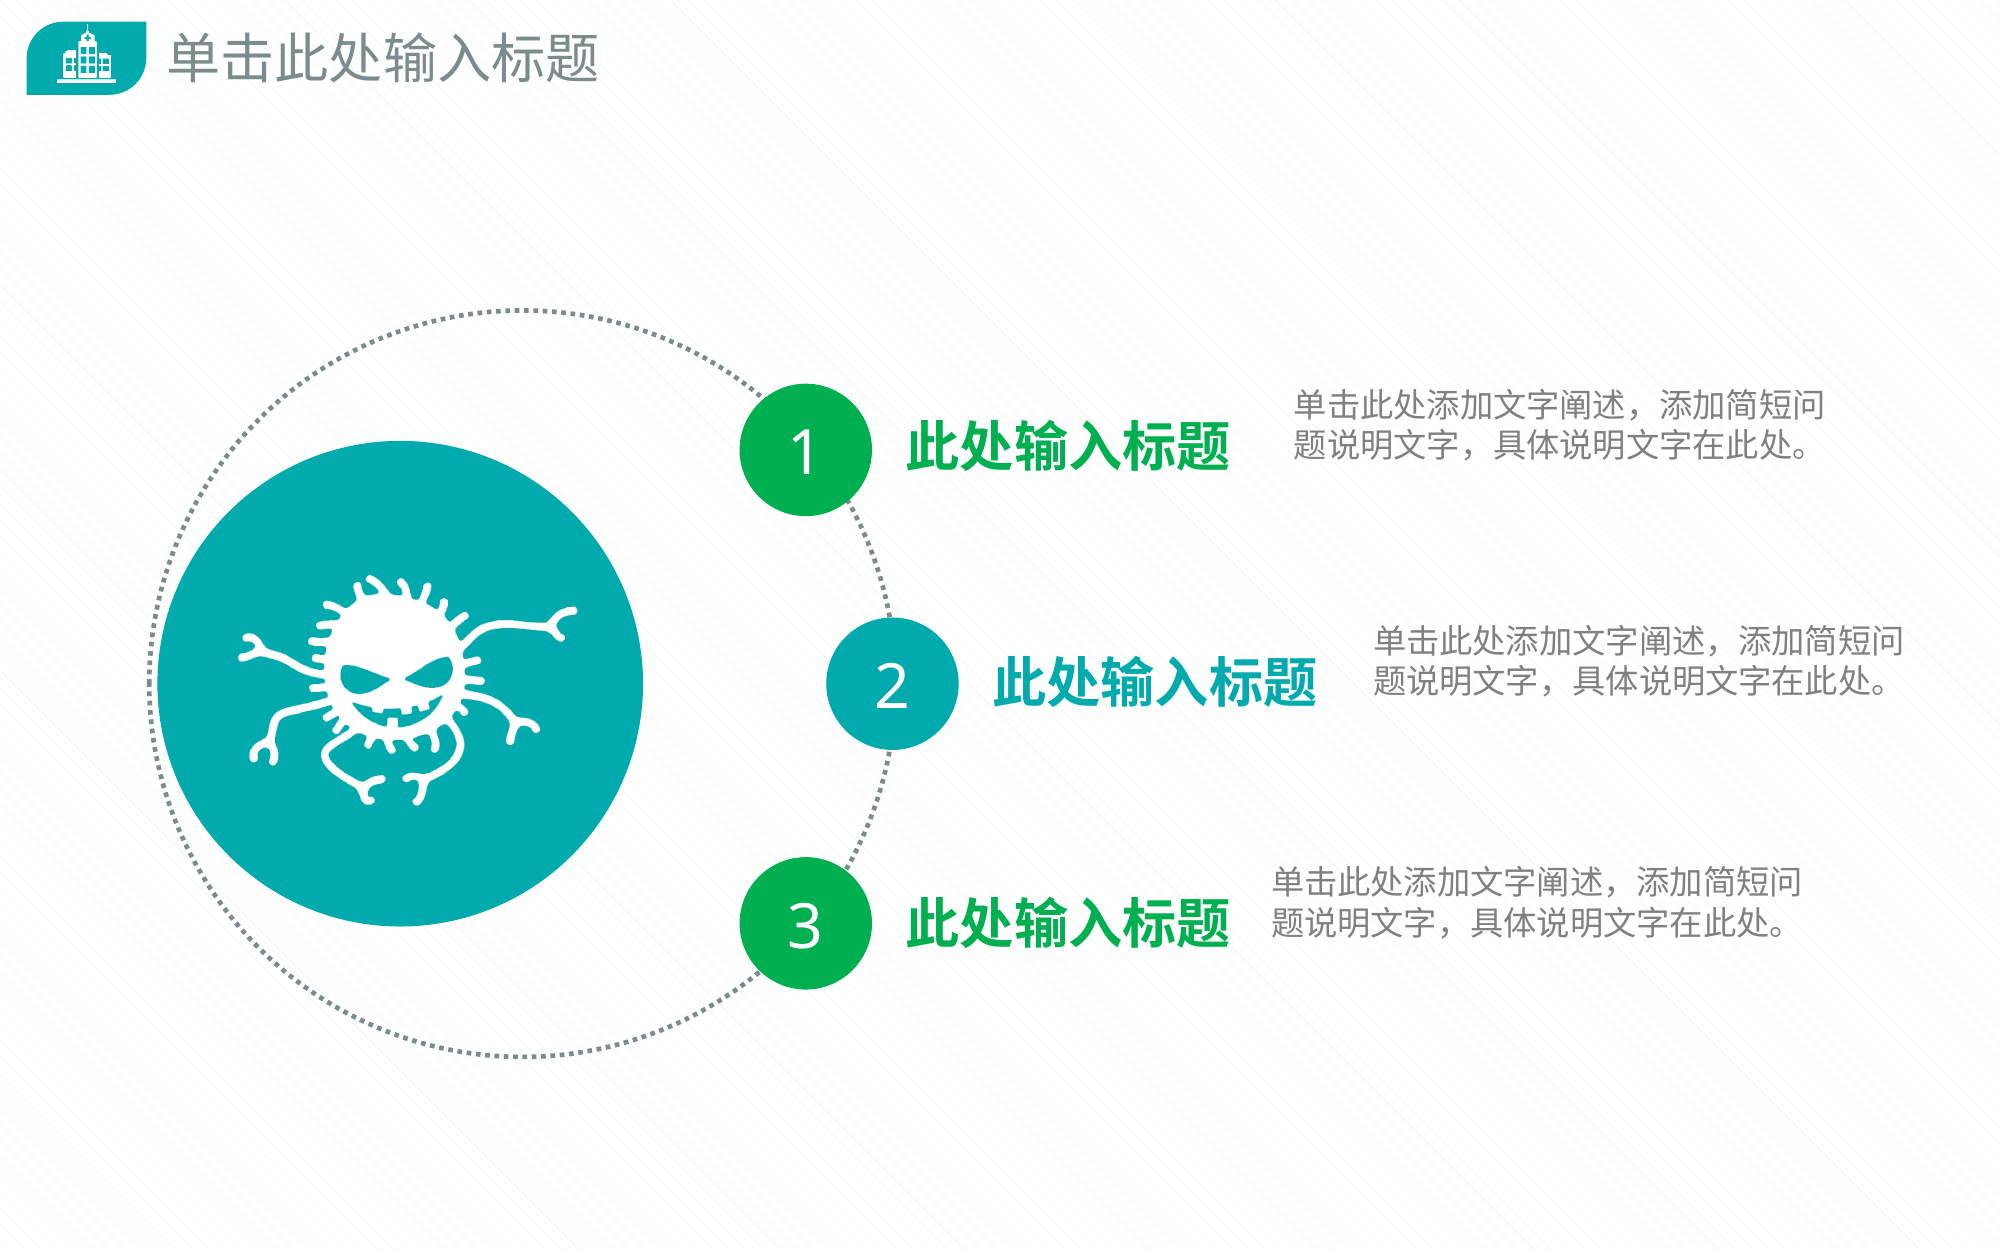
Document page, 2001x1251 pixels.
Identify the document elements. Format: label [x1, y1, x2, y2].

text_box [739, 854, 1834, 990]
text_box [148, 607, 157, 764]
text_box [238, 309, 891, 1058]
text_box [826, 612, 1936, 750]
text_box [739, 377, 1857, 517]
text_box [157, 440, 644, 927]
